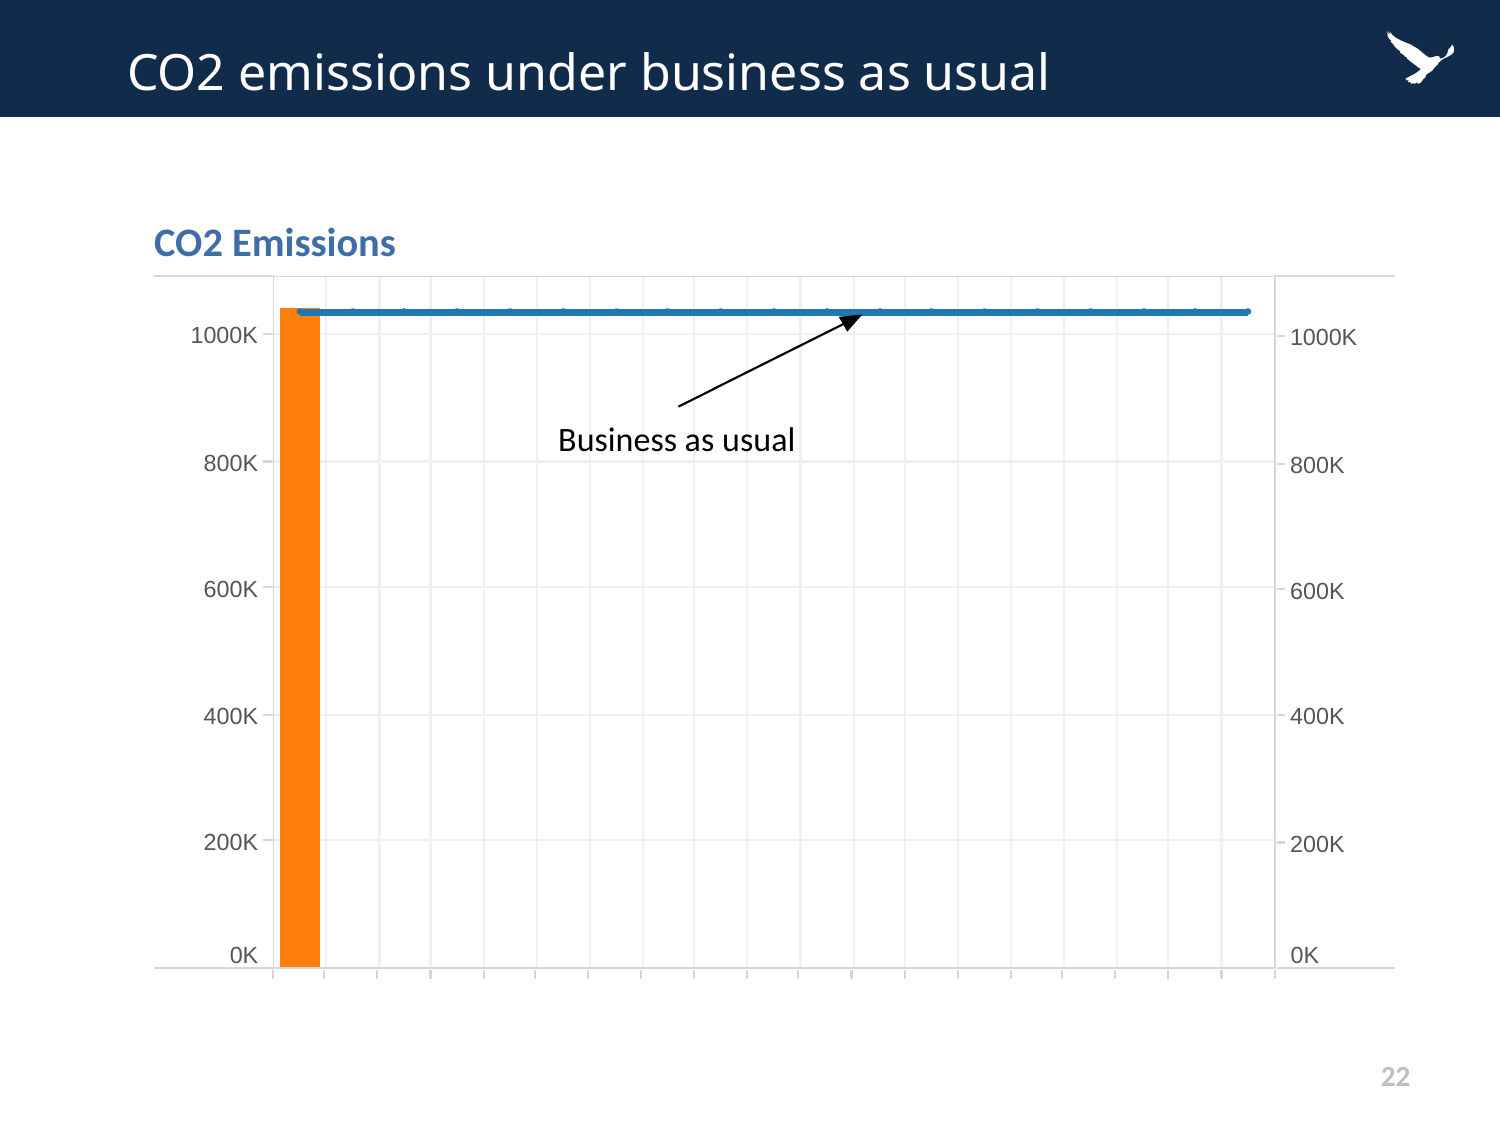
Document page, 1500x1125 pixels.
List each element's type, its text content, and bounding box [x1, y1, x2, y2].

picture [1375, 24, 1463, 109]
title CO2 emissions under business as usual [112, 12, 1375, 129]
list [124, 212, 1426, 1031]
